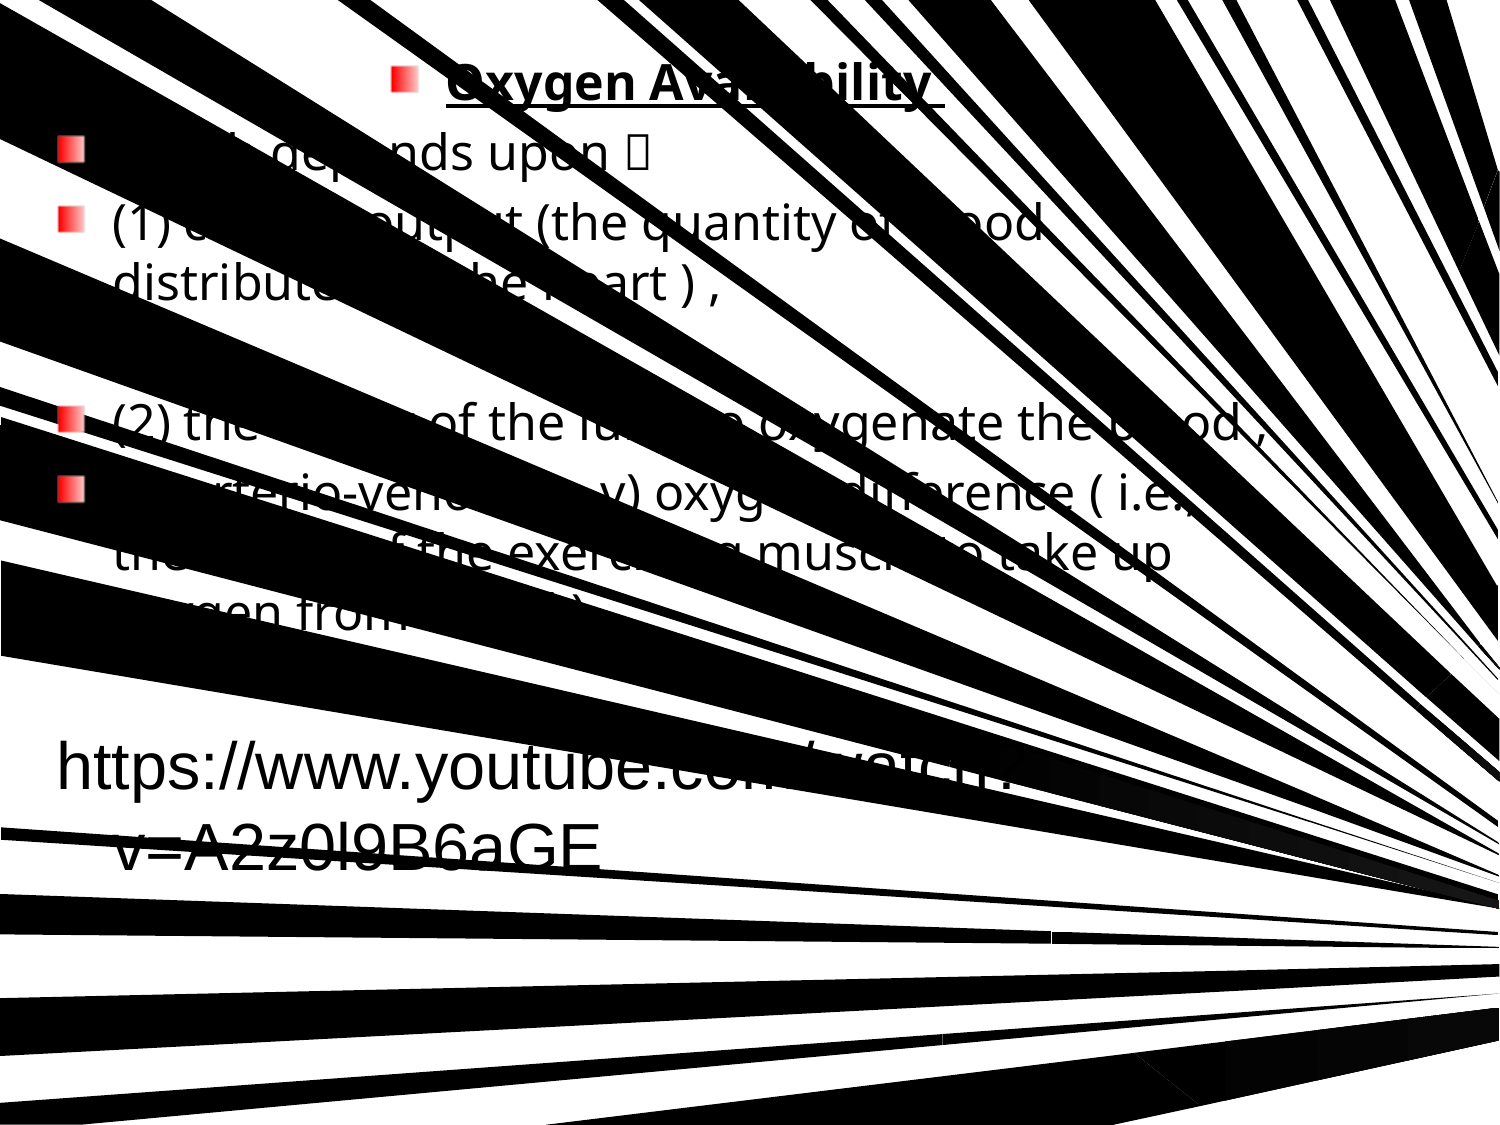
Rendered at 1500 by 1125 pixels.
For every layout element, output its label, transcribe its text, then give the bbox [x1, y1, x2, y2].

picture [389, 64, 422, 96]
picture [56, 474, 88, 506]
list Oxygen Availability Which depends upon  (1) cardiac output (the quantity of blood distributed by the heart ) , (2) the ability of the lung to oxygenate the blood , (3) arterio-venous (a-v) oxygen difference ( i.e., the ability of the exercising muscle to take up oxygen from blood ). https://www.youtube.com/watch?v=A2z0l9B6aGE [40, 42, 1294, 1000]
picture [56, 204, 88, 236]
picture [56, 134, 88, 166]
picture [56, 404, 88, 436]
